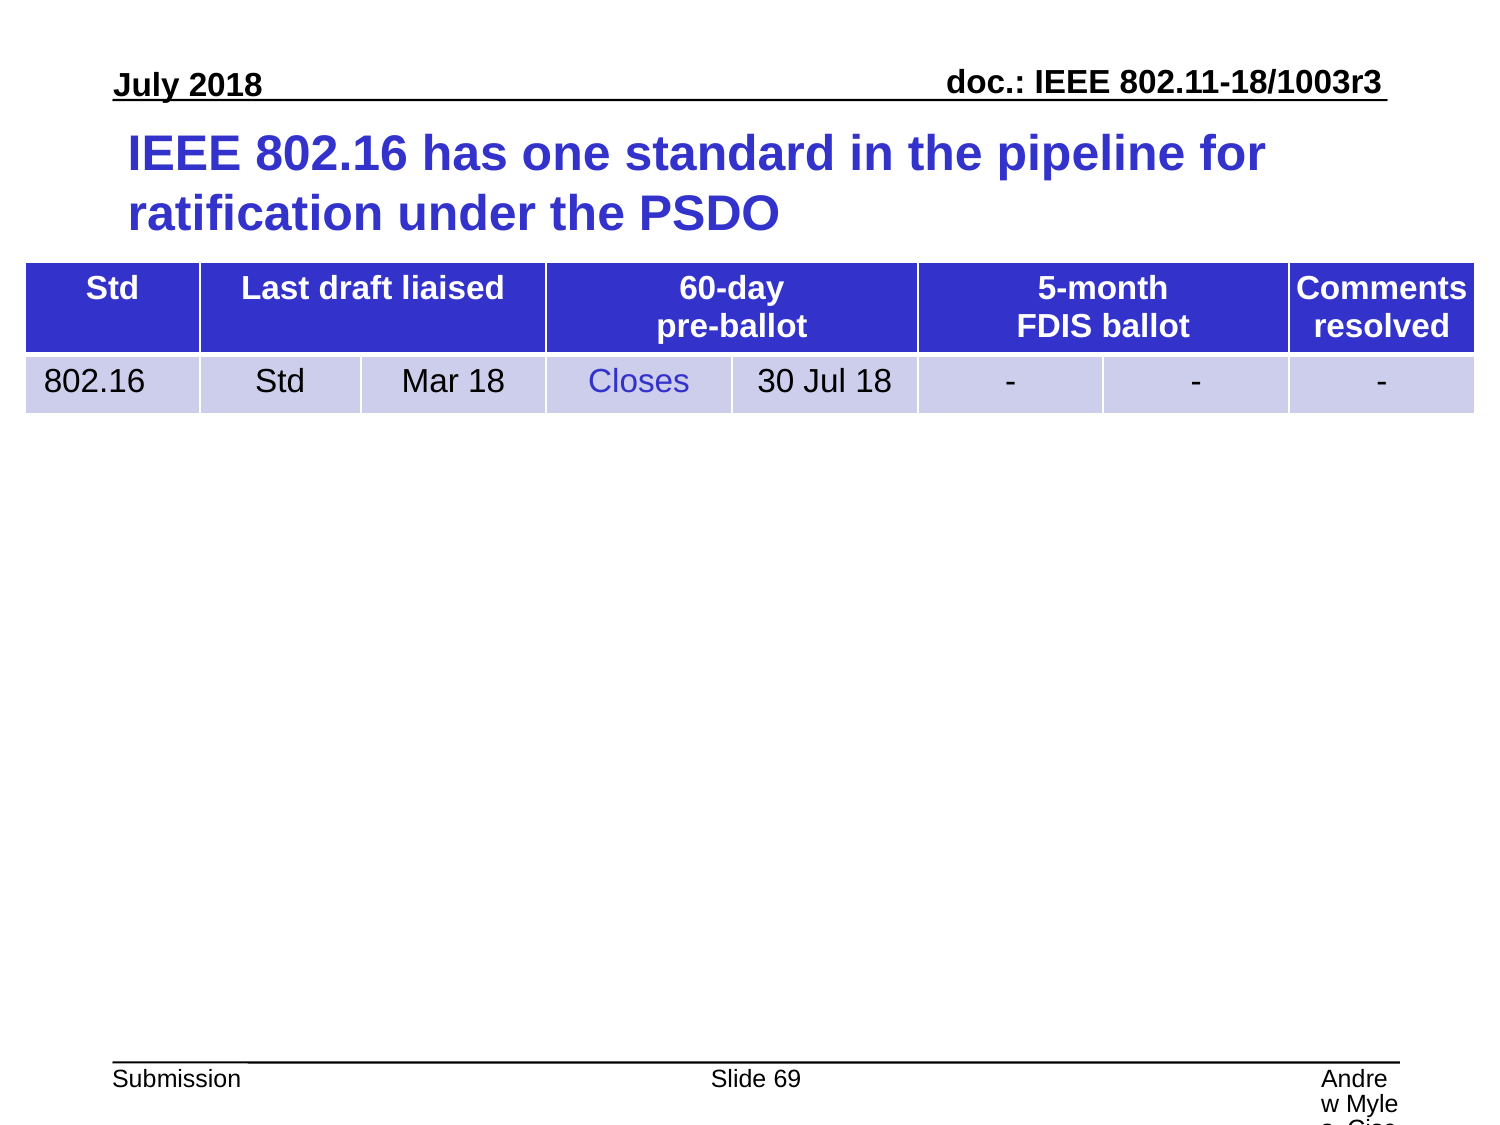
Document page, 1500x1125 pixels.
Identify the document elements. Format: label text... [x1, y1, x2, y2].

table_cell - [1290, 357, 1474, 413]
table_cell Closes [547, 357, 731, 413]
title IEEE 802.16 has one standard in the pipeline for ratification under the PSDO [112, 112, 1388, 262]
table_cell Std [201, 357, 360, 413]
table_header 5-month FDIS ballot [919, 263, 1288, 352]
table_header Comments resolved [1290, 263, 1474, 352]
table_cell - [919, 357, 1102, 413]
table_header Std [26, 263, 199, 352]
table_header 60-day pre-ballot [547, 263, 917, 352]
table_header Last draft liaised [201, 263, 545, 352]
table_cell - [1104, 357, 1288, 413]
footer Andrew Myles, Cisco [1320, 1061, 1402, 1093]
table_cell 30 Jul 18 [733, 357, 917, 413]
slide_number Slide 69 [709, 1061, 803, 1093]
table_cell Mar 18 [362, 357, 545, 413]
table_cell 802.16 [26, 357, 199, 413]
